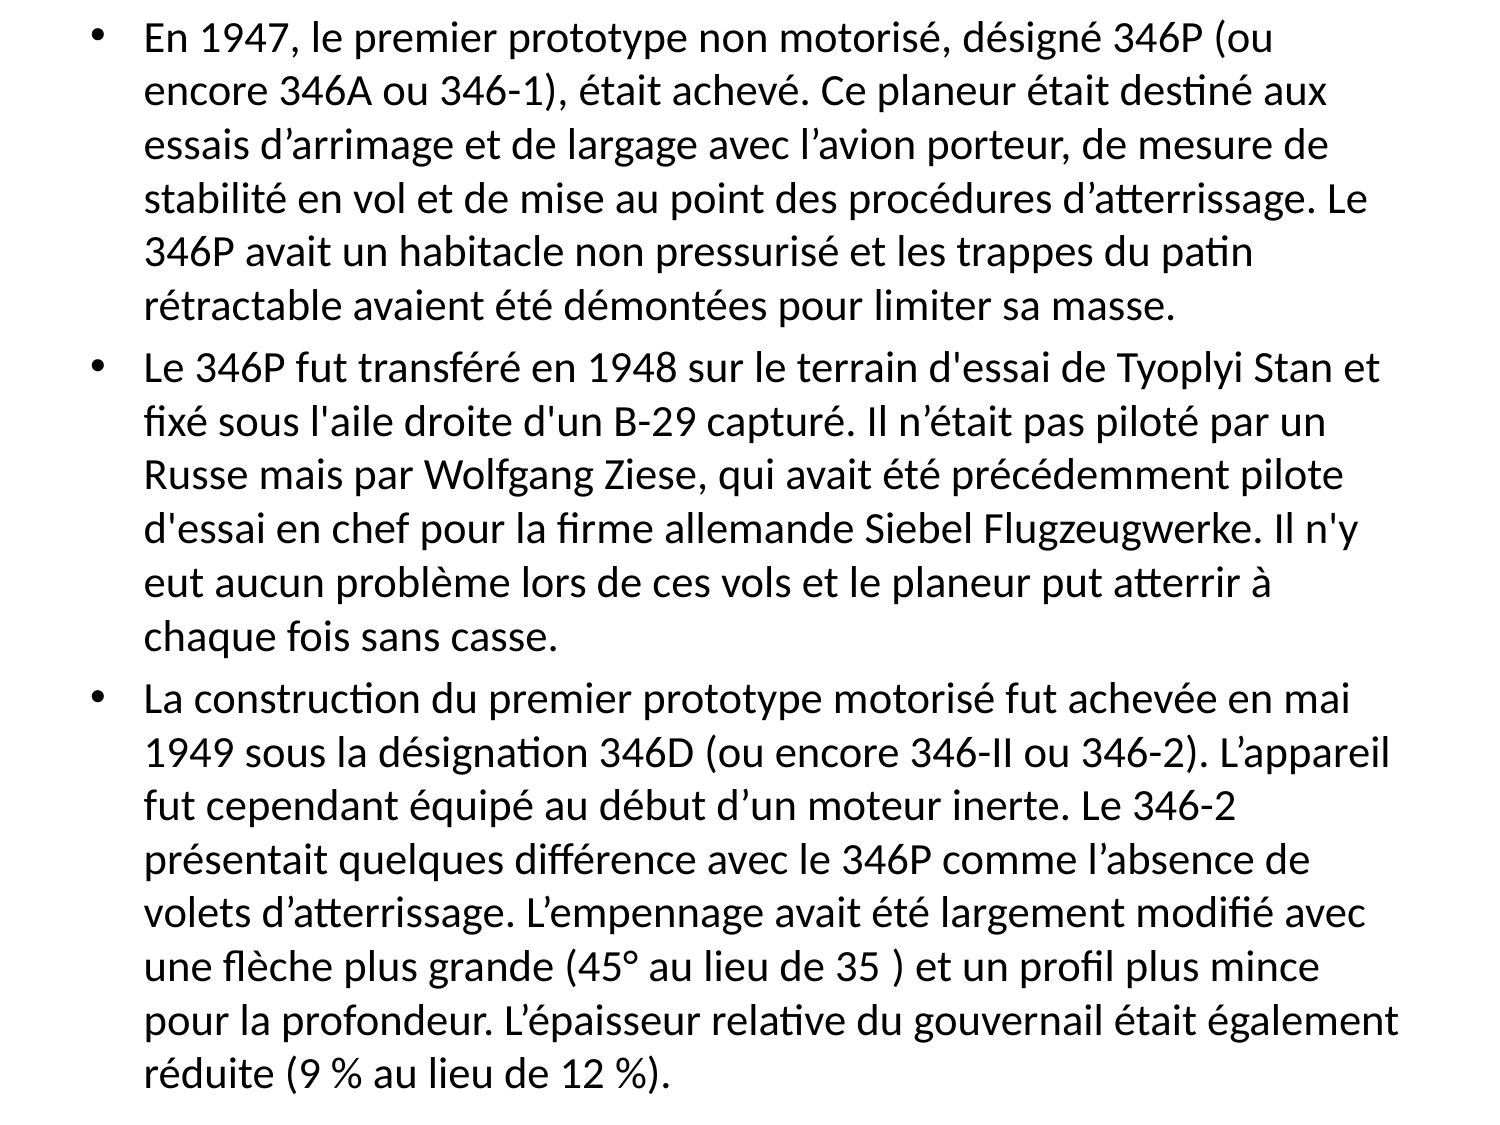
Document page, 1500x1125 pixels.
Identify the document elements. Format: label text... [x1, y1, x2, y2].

list En 1947, le premier prototype non motorisé, désigné 346P (ou encore 346A ou 346-1), était achevé. Ce planeur était destiné aux essais d’arrimage et de largage avec l’avion porteur, de mesure de stabilité en vol et de mise au point des procédures d’atterrissage. Le 346P avait un habitacle non pressurisé et les trappes du patin rétractable avaient été démontées pour limiter sa masse. Le 346P fut transféré en 1948 sur le terrain d'essai de Tyoplyi Stan et fixé sous l'aile droite d'un B-29 capturé. Il n’était pas piloté par un Russe mais par Wolfgang Ziese, qui avait été précédemment pilote d'essai en chef pour la firme allemande Siebel Flugzeugwerke. Il n'y eut aucun problème lors de ces vols et le planeur put atterrir à chaque fois sans casse. La construction du premier prototype motorisé fut achevée en mai 1949 sous la désignation 346D (ou encore 346-II ou 346-2). L’appareil fut cependant équipé au début d’un moteur inerte. Le 346-2 présentait quelques différence avec le 346P comme l’absence de volets d’atterrissage. L’empennage avait été largement modifié avec une flèche plus grande (45° au lieu de 35 ) et un profil plus mince pour la profondeur. L’épaisseur relative du gouvernail était également réduite (9 % au lieu de 12 %). [75, 0, 1425, 1125]
